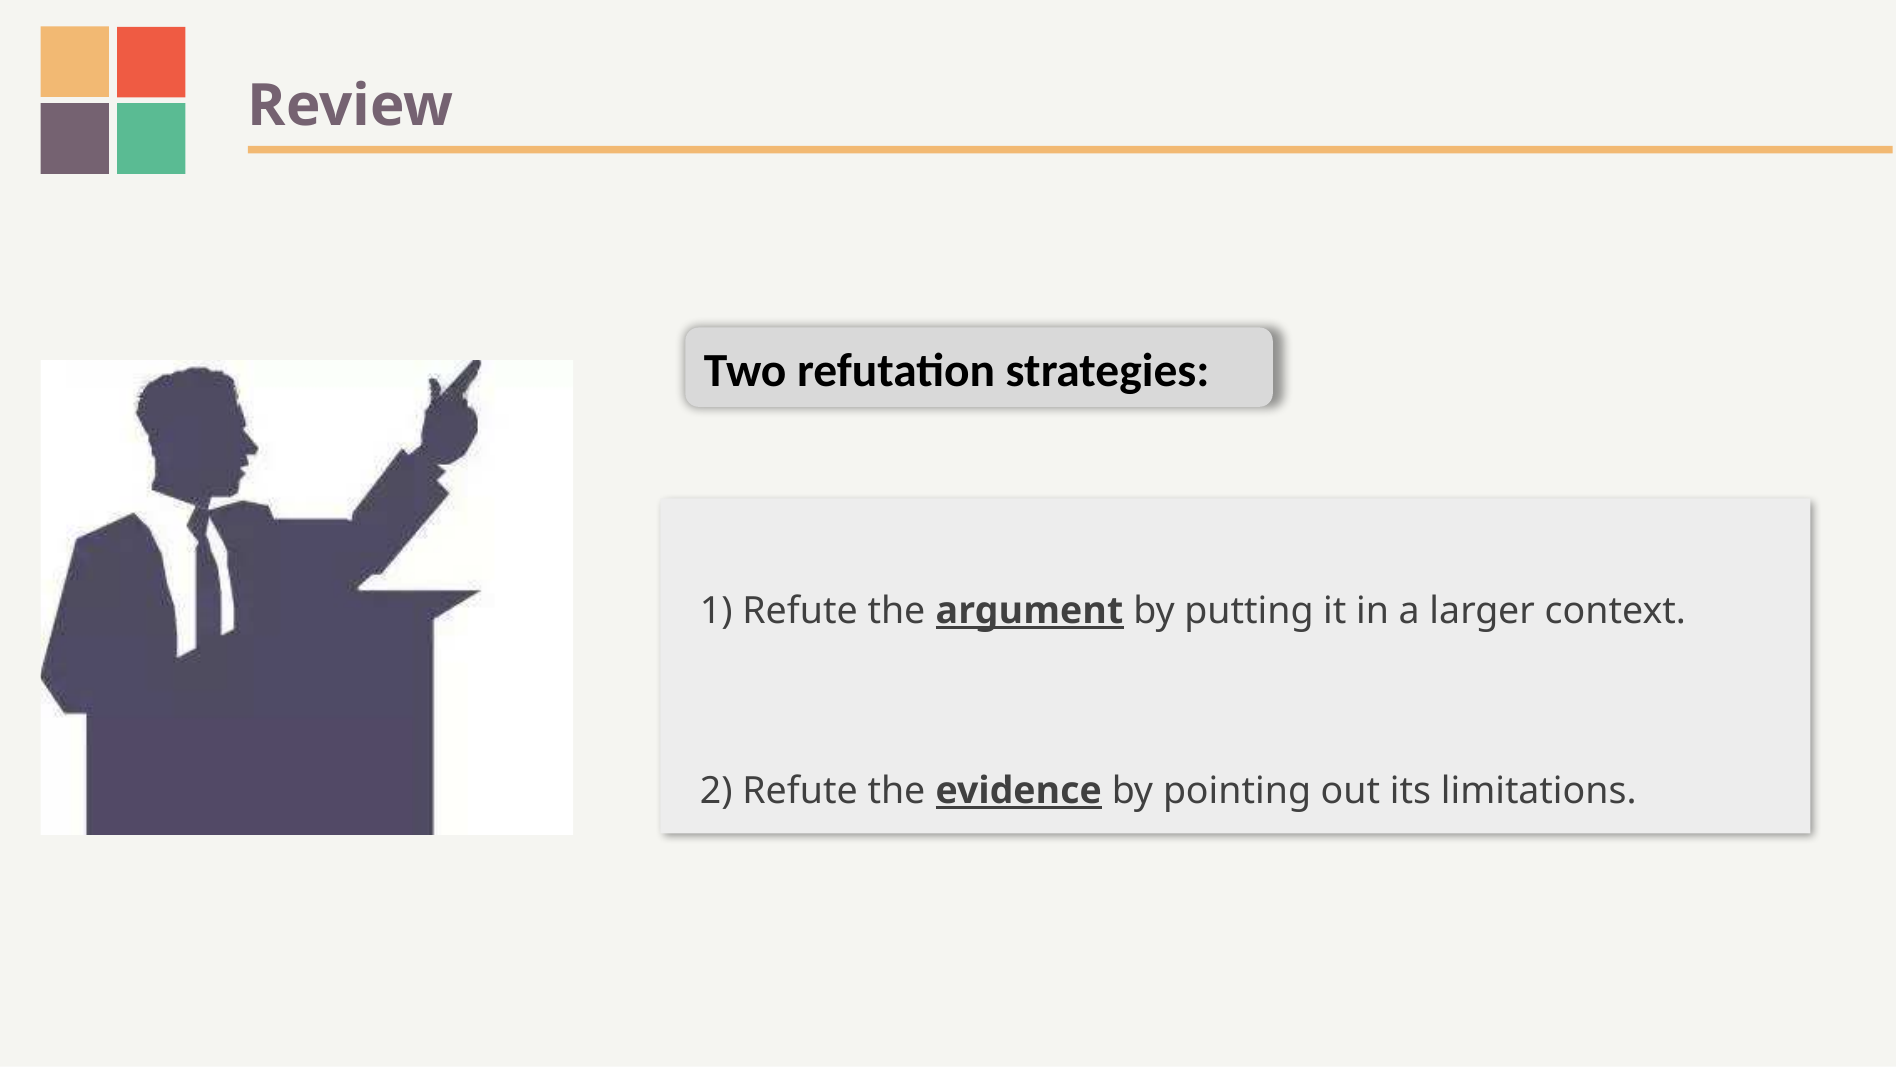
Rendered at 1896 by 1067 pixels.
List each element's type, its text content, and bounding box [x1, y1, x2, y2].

text_box Review [247, 56, 988, 138]
text_box [658, 496, 1812, 835]
text_box 1) Refute the argument by putting it in a larger context. 2) Refute the evidence by pointing out its limitations. [685, 533, 1748, 818]
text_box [40, 26, 186, 175]
picture [40, 359, 574, 836]
text_box [246, 144, 1895, 155]
text_box Two refutation strategies: [685, 327, 1273, 407]
